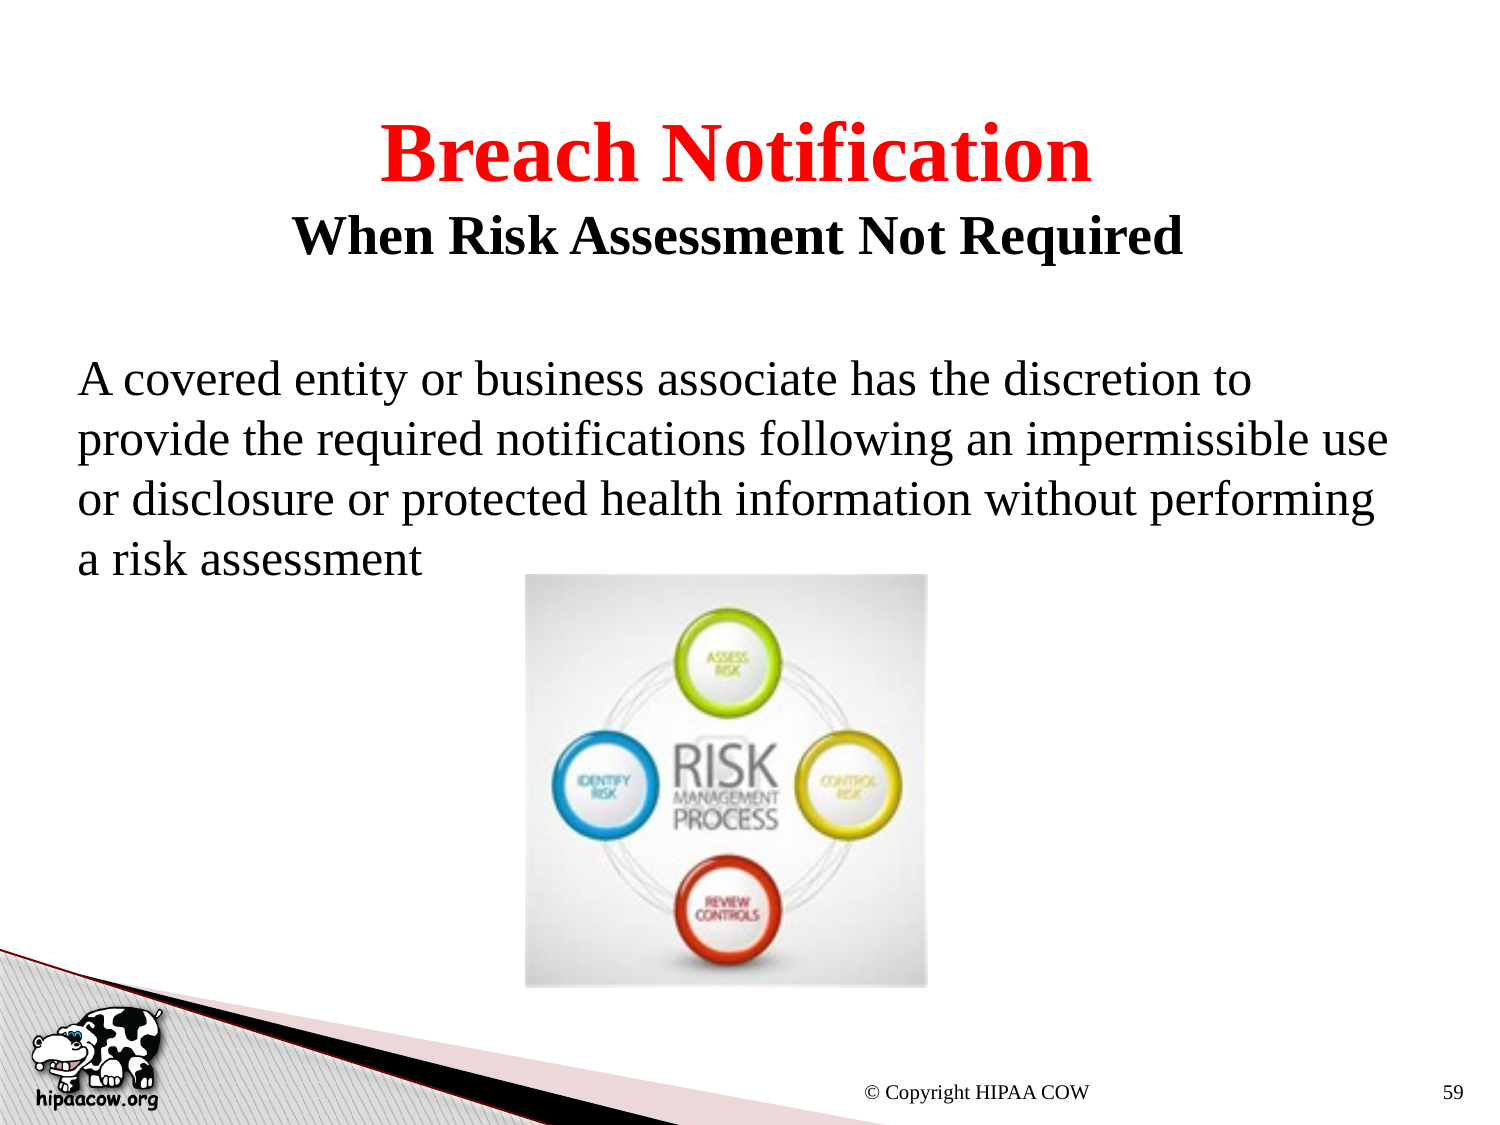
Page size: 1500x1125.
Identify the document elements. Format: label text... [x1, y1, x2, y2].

picture [524, 574, 928, 988]
title Breach Notification When Risk Assessment Not Required [62, 87, 1413, 275]
list A covered entity or business associate has the discretion to provide the required notifications following an impermissible use or disclosure or protected health information without performing a risk assessment [62, 337, 1413, 601]
footer © Copyright HIPAA COW [718, 1051, 1105, 1112]
picture [24, 999, 175, 1111]
slide_number 59 [1418, 1051, 1479, 1112]
